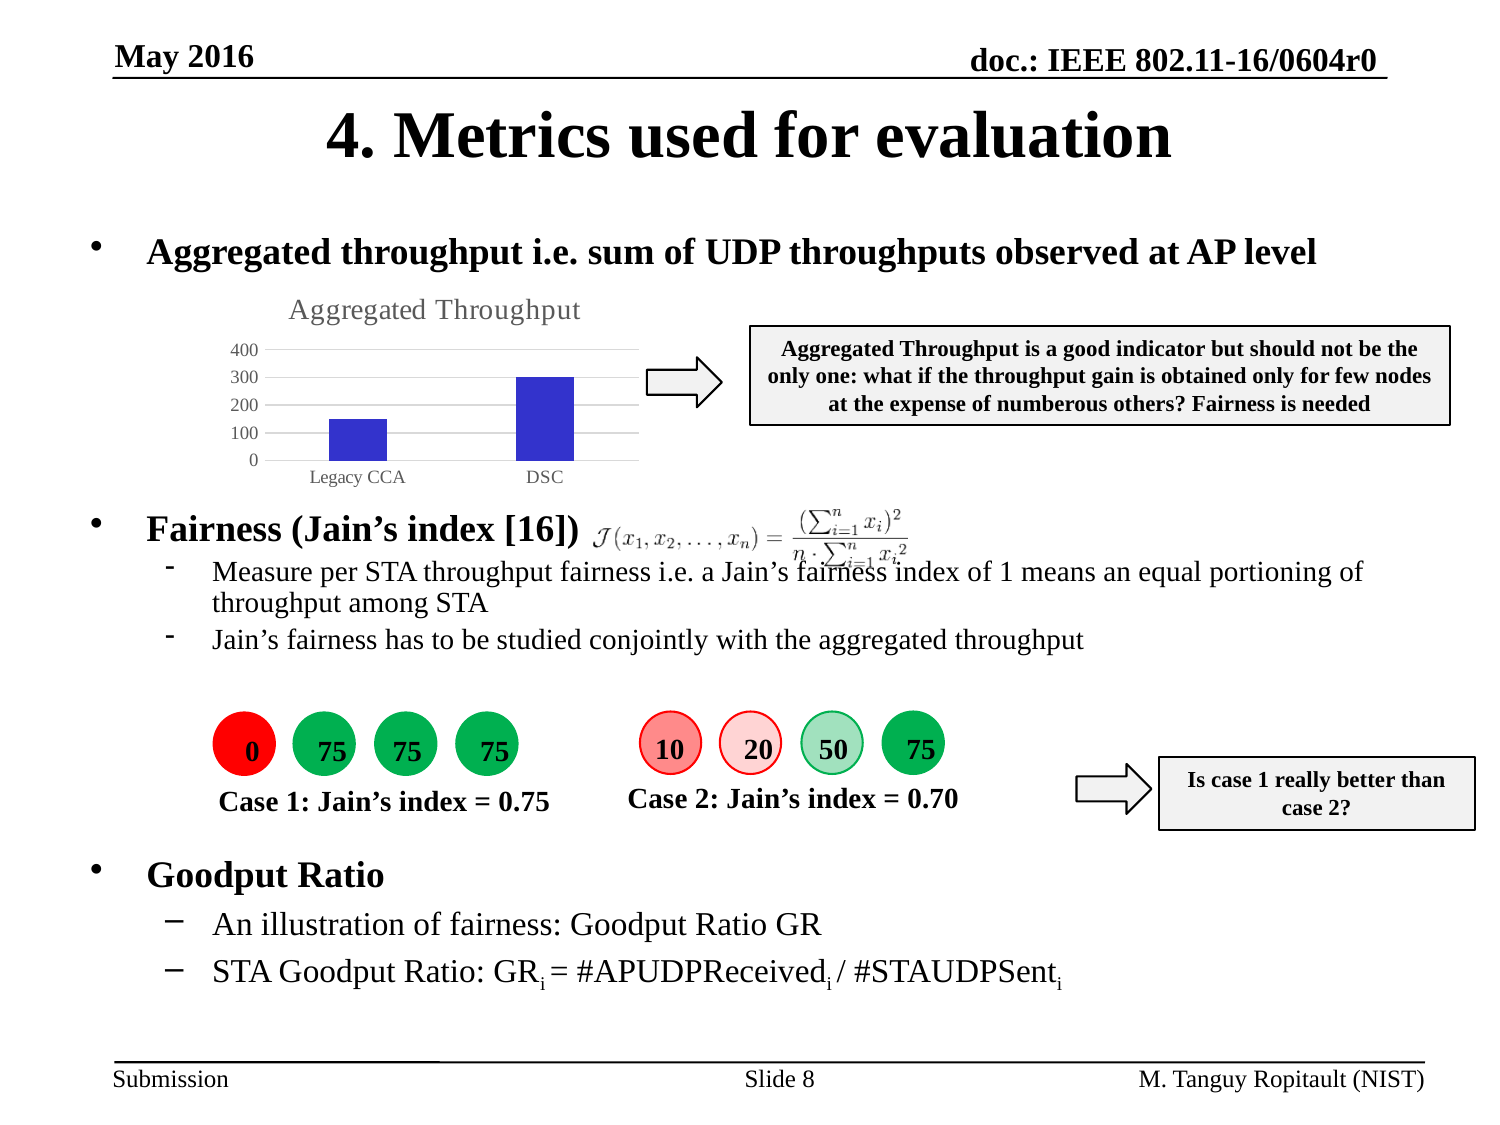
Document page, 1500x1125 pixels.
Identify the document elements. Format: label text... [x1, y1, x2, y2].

slide_number Slide 8 [735, 1061, 824, 1093]
text_box [882, 711, 937, 765]
text_box Aggregated Throughput is a good indicator but should not be the only one: what if the throughput gain is obtained only for few nodes at the expense of numberous others? Fairness is needed [750, 325, 1450, 425]
text_box [382, 712, 430, 724]
list Aggregated throughput i.e. sum of UDP throughputs observed at AP level Fairness (Jain’s index [16]) Measure per STA throughput fairness i.e. a Jain’s fairness index of 1 means an equal portioning of throughput among STA Jain’s fairness has to be studied conjointly with the aggregated throughput Goodput Ratio An illustration of fairness: Goodput Ratio GR STA Goodput Ratio: GRi = #APUDPReceivedi / #STAUDPSenti [75, 224, 1475, 525]
text_box [456, 712, 511, 766]
text_box [646, 711, 695, 723]
text_box 20 [729, 723, 789, 774]
text_box Case 1: Jain’s index = 0.75 [203, 774, 566, 825]
text_box 0 [230, 724, 275, 775]
text_box 75 [377, 724, 438, 775]
text_box [651, 357, 722, 408]
text_box [293, 712, 348, 766]
footer M. Tanguy Ropitault (NIST) [1134, 1061, 1426, 1093]
chart [221, 271, 648, 493]
text_box May 2016 [114, 34, 256, 75]
text_box 75 [891, 723, 951, 774]
text_box 75 [465, 724, 525, 775]
title 4. Metrics used for evaluation [75, 37, 1425, 224]
text_box [1076, 763, 1152, 814]
text_box 75 [302, 724, 363, 775]
text_box 50 [804, 723, 864, 774]
text_box [213, 712, 268, 772]
text_box [808, 711, 856, 723]
text_box 10 [640, 723, 700, 774]
text_box Case 2: Jain’s index = 0.70 [612, 771, 975, 822]
text_box Is case 1 really better than case 2? [1158, 757, 1475, 830]
picture [591, 509, 909, 569]
text_box [719, 711, 775, 766]
